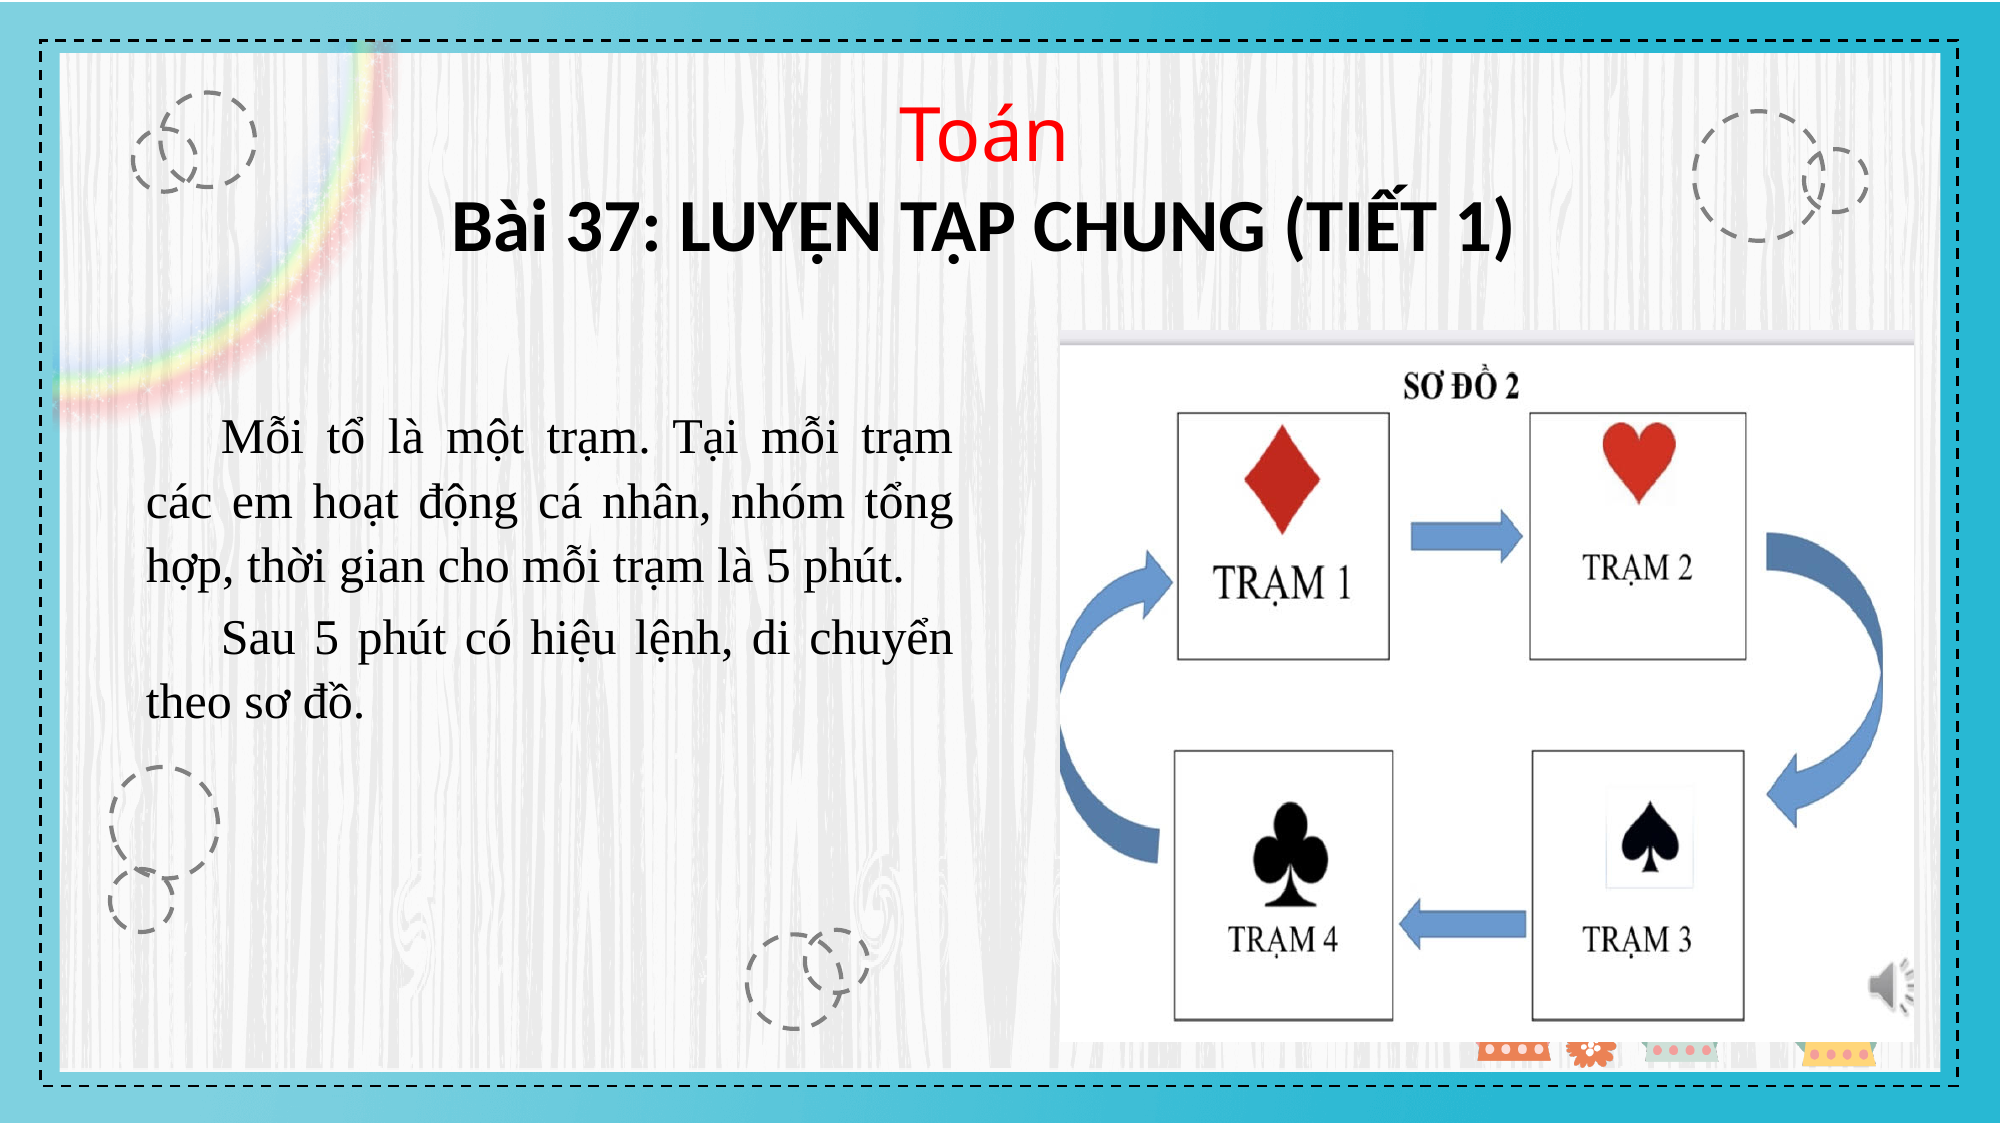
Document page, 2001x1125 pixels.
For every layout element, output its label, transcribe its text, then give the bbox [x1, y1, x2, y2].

text_box [804, 928, 869, 994]
text_box [1699, 110, 1819, 242]
text_box [109, 867, 174, 934]
text_box [745, 933, 842, 1030]
text_box Toán Bài 37: LUYỆN TẬP CHUNG (TIẾT 1) [404, 78, 1699, 274]
text_box [1803, 148, 1868, 214]
text_box [109, 765, 220, 880]
picture [0, 2, 2000, 1123]
text_box [40, 39, 1958, 1087]
text_box Mỗi tổ là một trạm. Tại mỗi trạm các em hoạt động cá nhân, nhóm tổng hợp, thời gian cho mỗi trạm là 5 phút. Sau 5 phút có hiệu lệnh, di chuyển theo sơ đồ. [130, 392, 969, 737]
